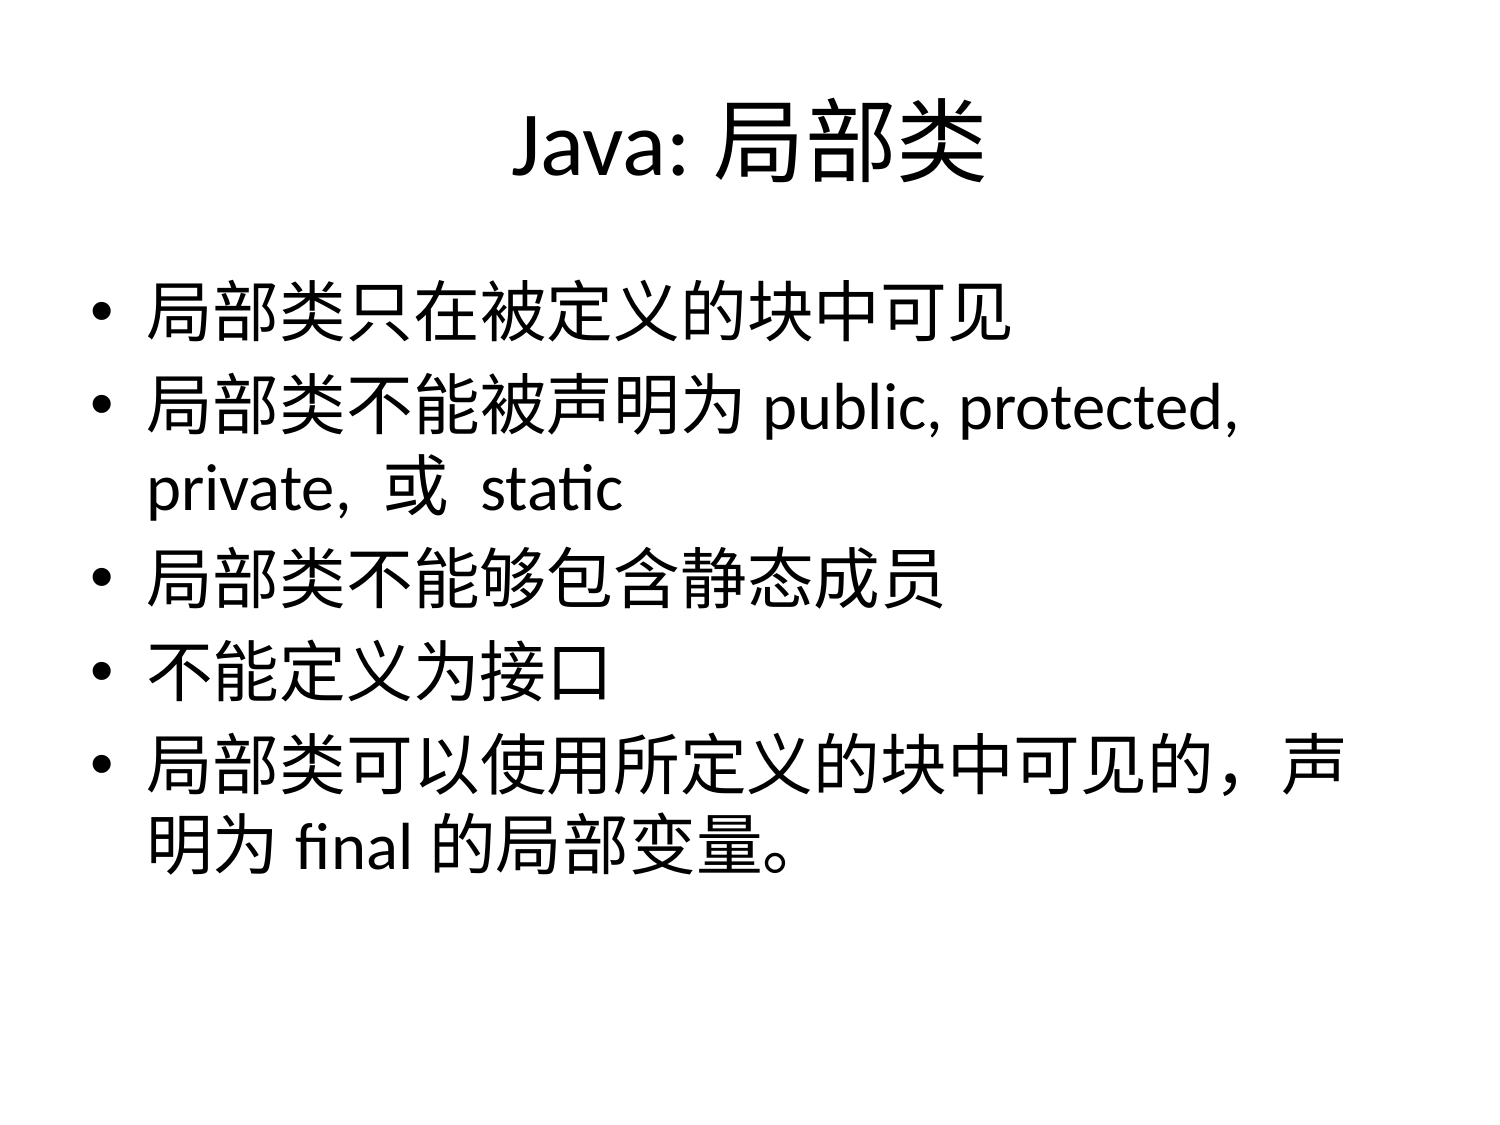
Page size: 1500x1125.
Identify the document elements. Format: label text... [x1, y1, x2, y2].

title Java:局部类 [75, 45, 1425, 233]
list 局部类只在被定义的块中可见 局部类不能被声明为public, protected, private, 或 static 局部类不能够包含静态成员 不能定义为接口 局部类可以使用所定义的块中可见的，声明为final的局部变量。 [75, 262, 1425, 1005]
